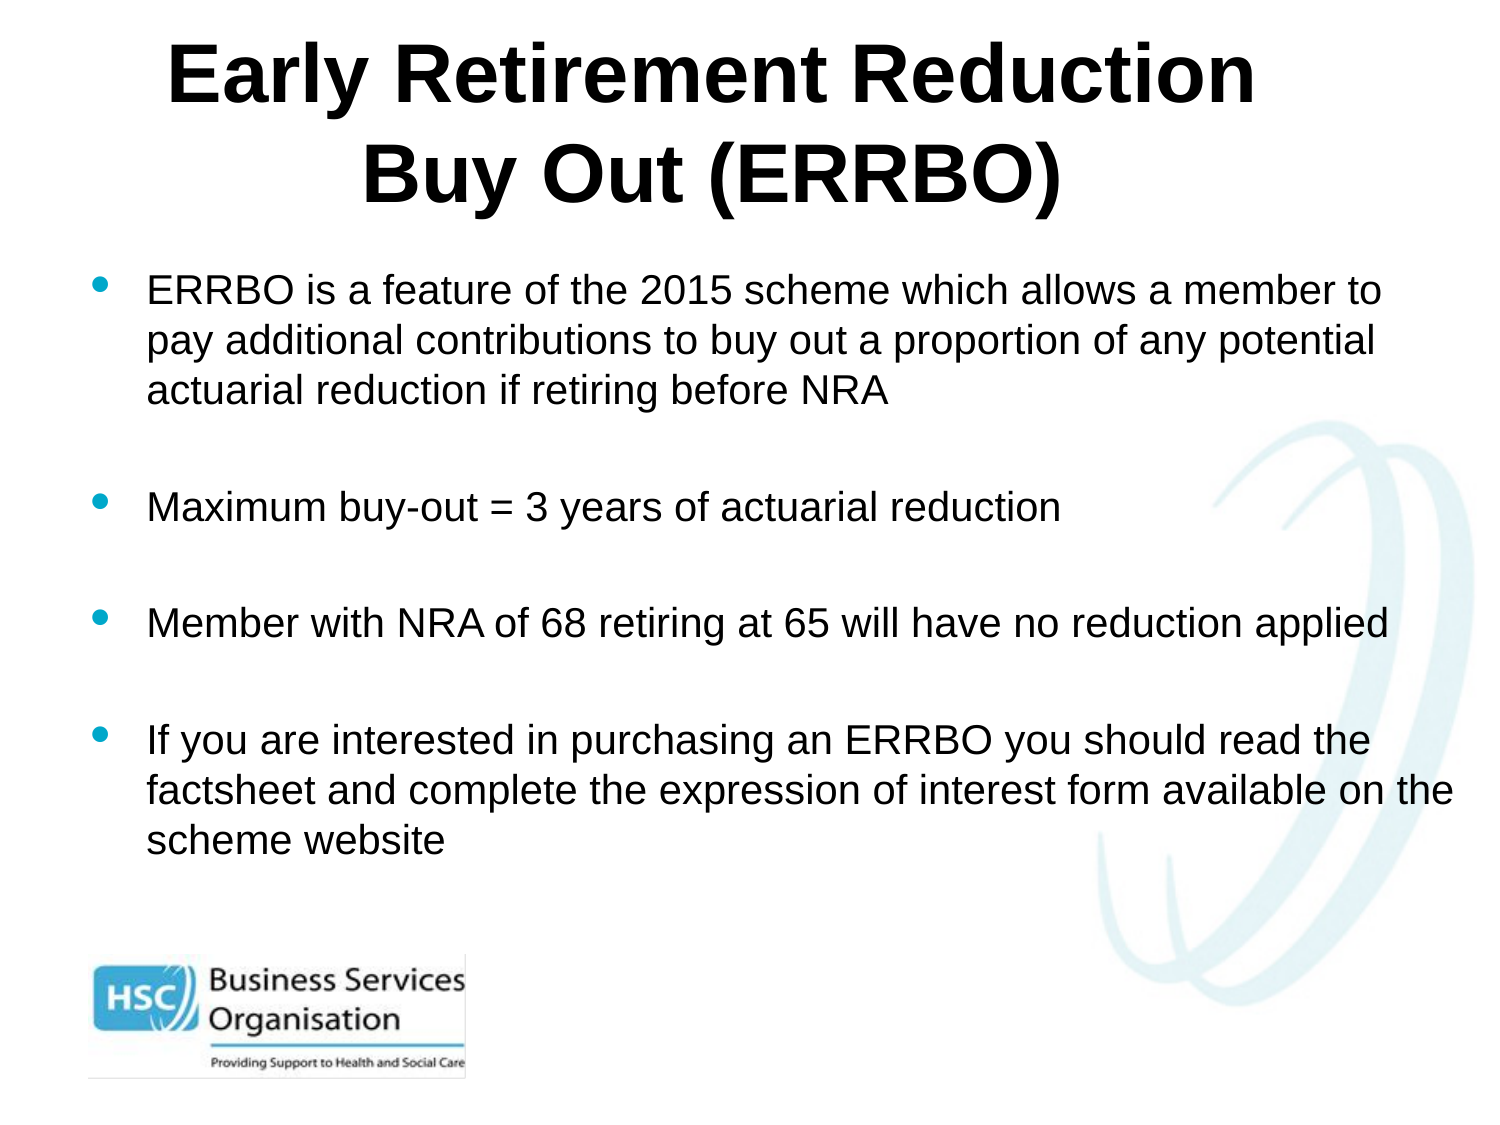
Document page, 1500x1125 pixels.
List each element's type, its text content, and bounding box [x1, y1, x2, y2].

list ERRBO is a feature of the 2015 scheme which allows a member to pay additional contributions to buy out a proportion of any potential actuarial reduction if retiring before NRA Maximum buy-out = 3 years of actuarial reduction Member with NRA of 68 retiring at 65 will have no reduction applied If you are interested in purchasing an ERRBO you should read the factsheet and complete the expression of interest form available on the scheme website [74, 255, 1476, 938]
picture [1059, 414, 1481, 1017]
picture [88, 954, 467, 1080]
title Early Retirement Reduction Buy Out (ERRBO) [74, 24, 1351, 213]
